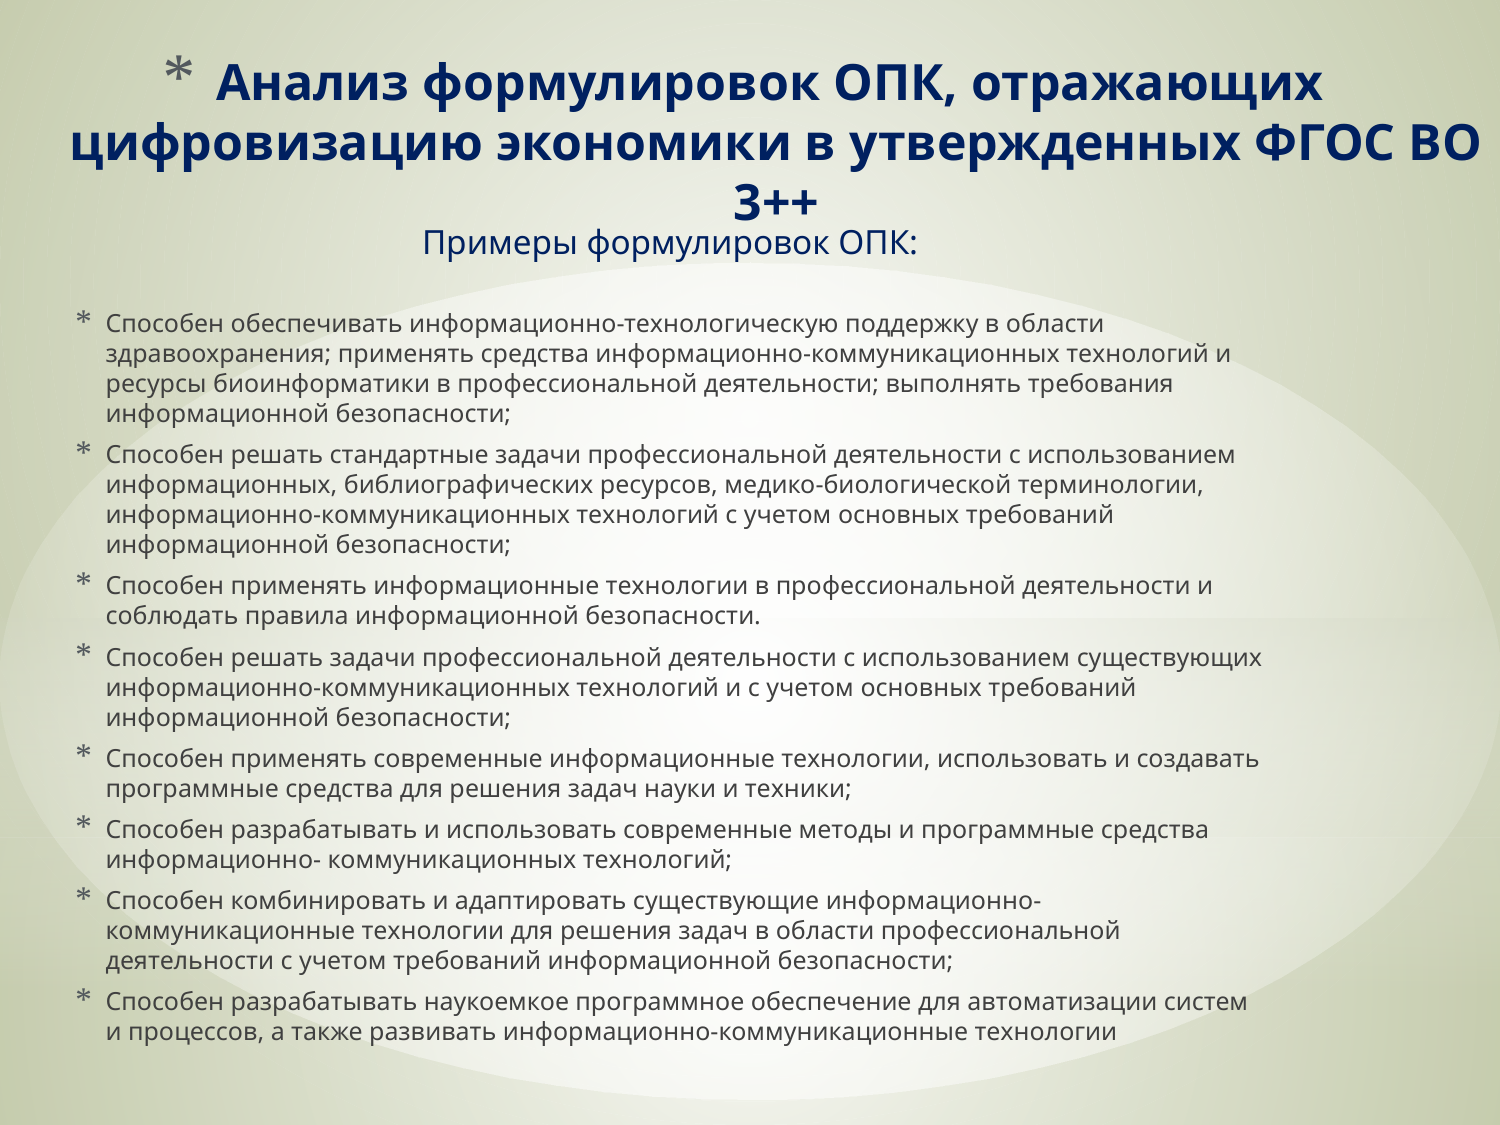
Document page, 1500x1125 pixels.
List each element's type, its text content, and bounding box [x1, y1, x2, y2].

title Анализ формулировок ОПК, отражающих цифровизацию экономики в утвержденных ФГОС ВО 3++ [0, 42, 1500, 173]
list Примеры формулировок ОПК: Способен обеспечивать информационно-технологическую поддержку в области здравоохранения; применять средства информационно-коммуникационных технологий и ресурсы биоинформатики в профессиональной деятельности; выполнять требования информационной безопасности; Способен решать стандартные задачи профессиональной деятельности с использованием информационных, библиографических ресурсов, медико-биологической терминологии, информационно-коммуникационных технологий с учетом основных требований информационной безопасности; Способен применять информационные технологии в профессиональной деятельности и соблюдать правила информационной безопасности. Способен решать задачи профессиональной деятельности с использованием существующих информационно-коммуникационных технологий и с учетом основных требований информационной безопасности; Способен применять современные информационные технологии, использовать и создавать программные средства для решения задач науки и техники; Способен разрабатывать и использовать современные методы и программные средства информационно- коммуникационных технологий; Способен комбинировать и адаптировать существующие информационно-коммуникационные технологии для решения задач в области профессиональной деятельности с учетом требований информационной безопасности; Способен разрабатывать наукоемкое программное обеспечение для автоматизации систем и процессов, а также развивать информационно-коммуникационные технологии [53, 160, 1281, 731]
